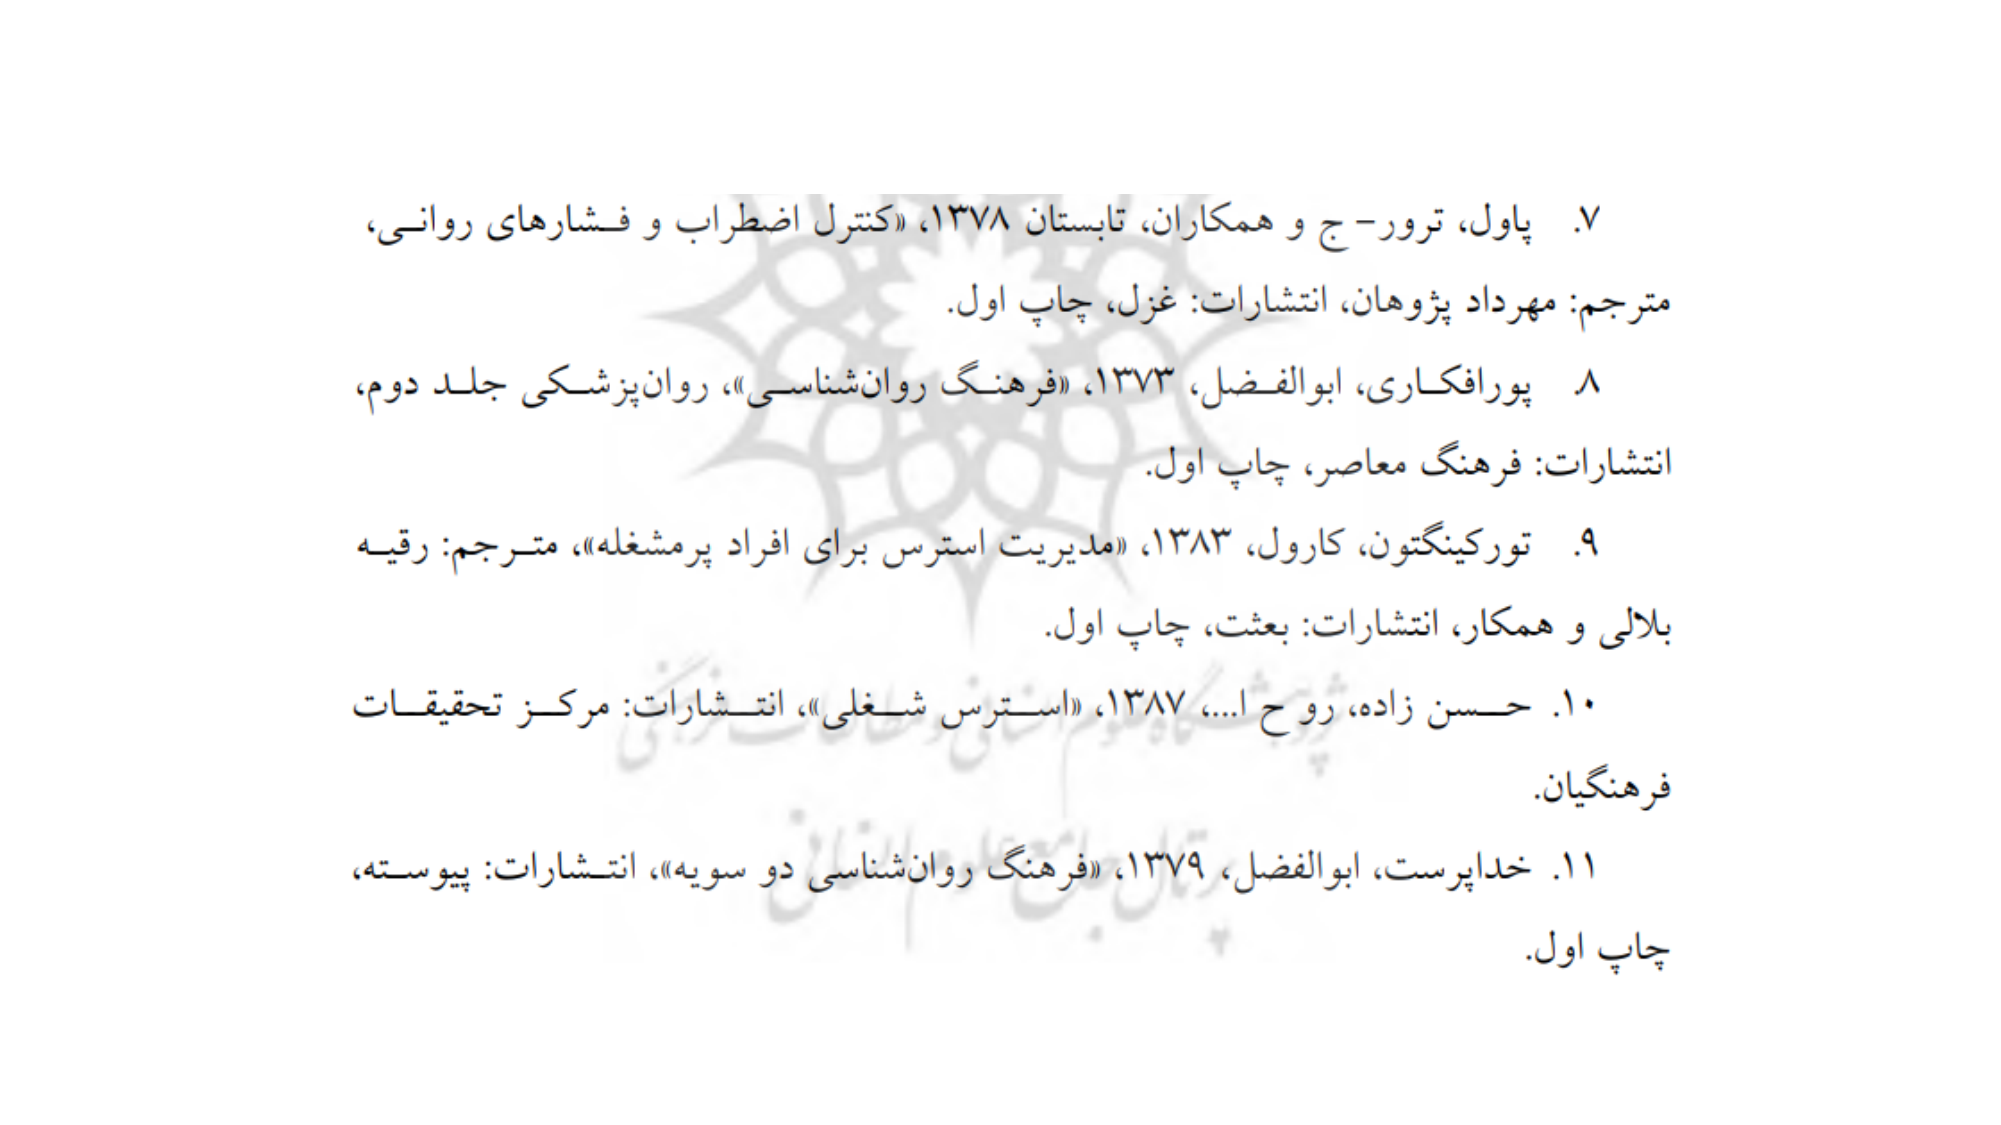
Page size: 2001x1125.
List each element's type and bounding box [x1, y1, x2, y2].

list [333, 194, 1725, 1011]
